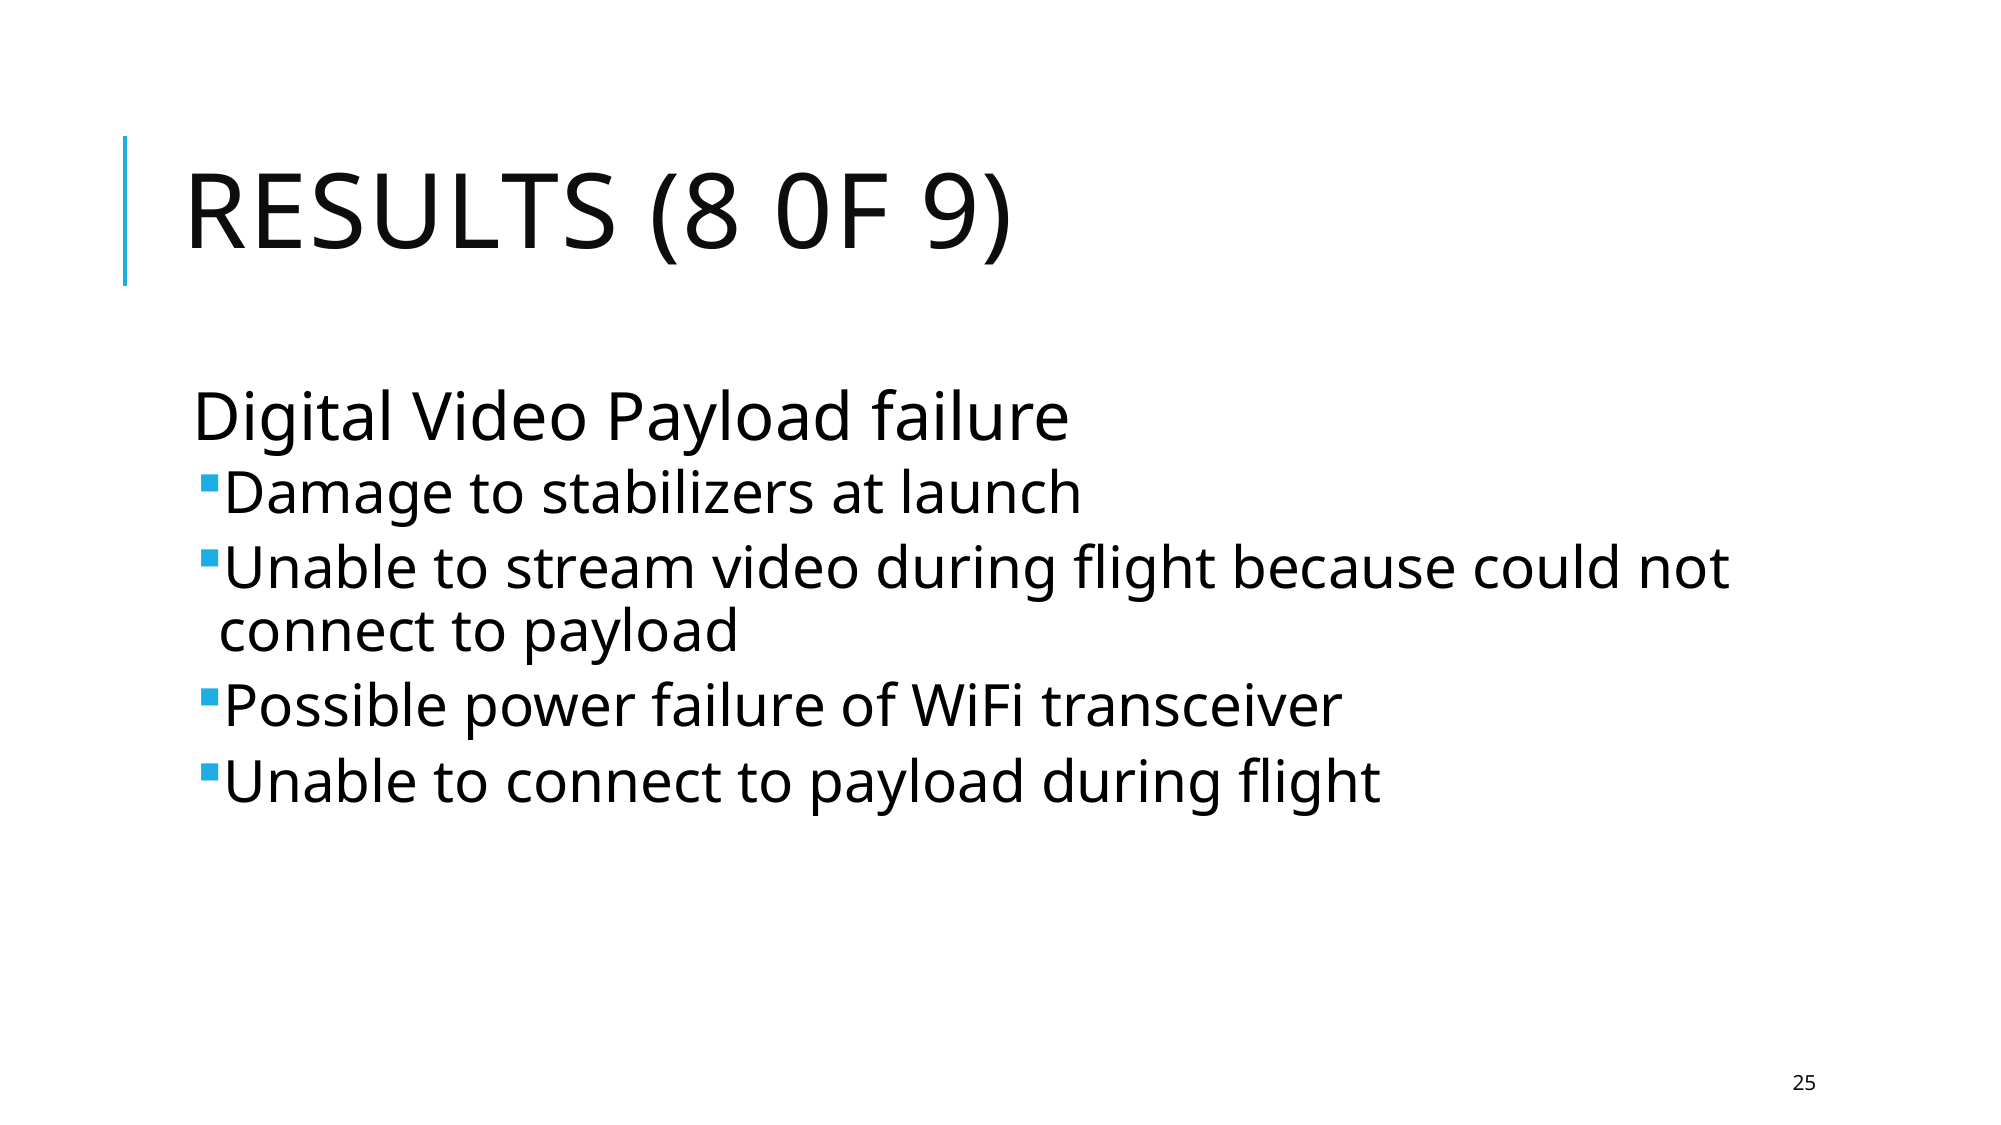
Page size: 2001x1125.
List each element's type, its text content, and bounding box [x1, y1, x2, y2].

slide_number 25 [1777, 1061, 1938, 1107]
list Digital Video Payload failure Damage to stabilizers at launch Unable to stream video during flight because could not connect to payload Possible power failure of WiFi transceiver Unable to connect to payload during flight [168, 375, 1763, 1035]
title Results (8 0f 9) [168, 96, 1763, 342]
